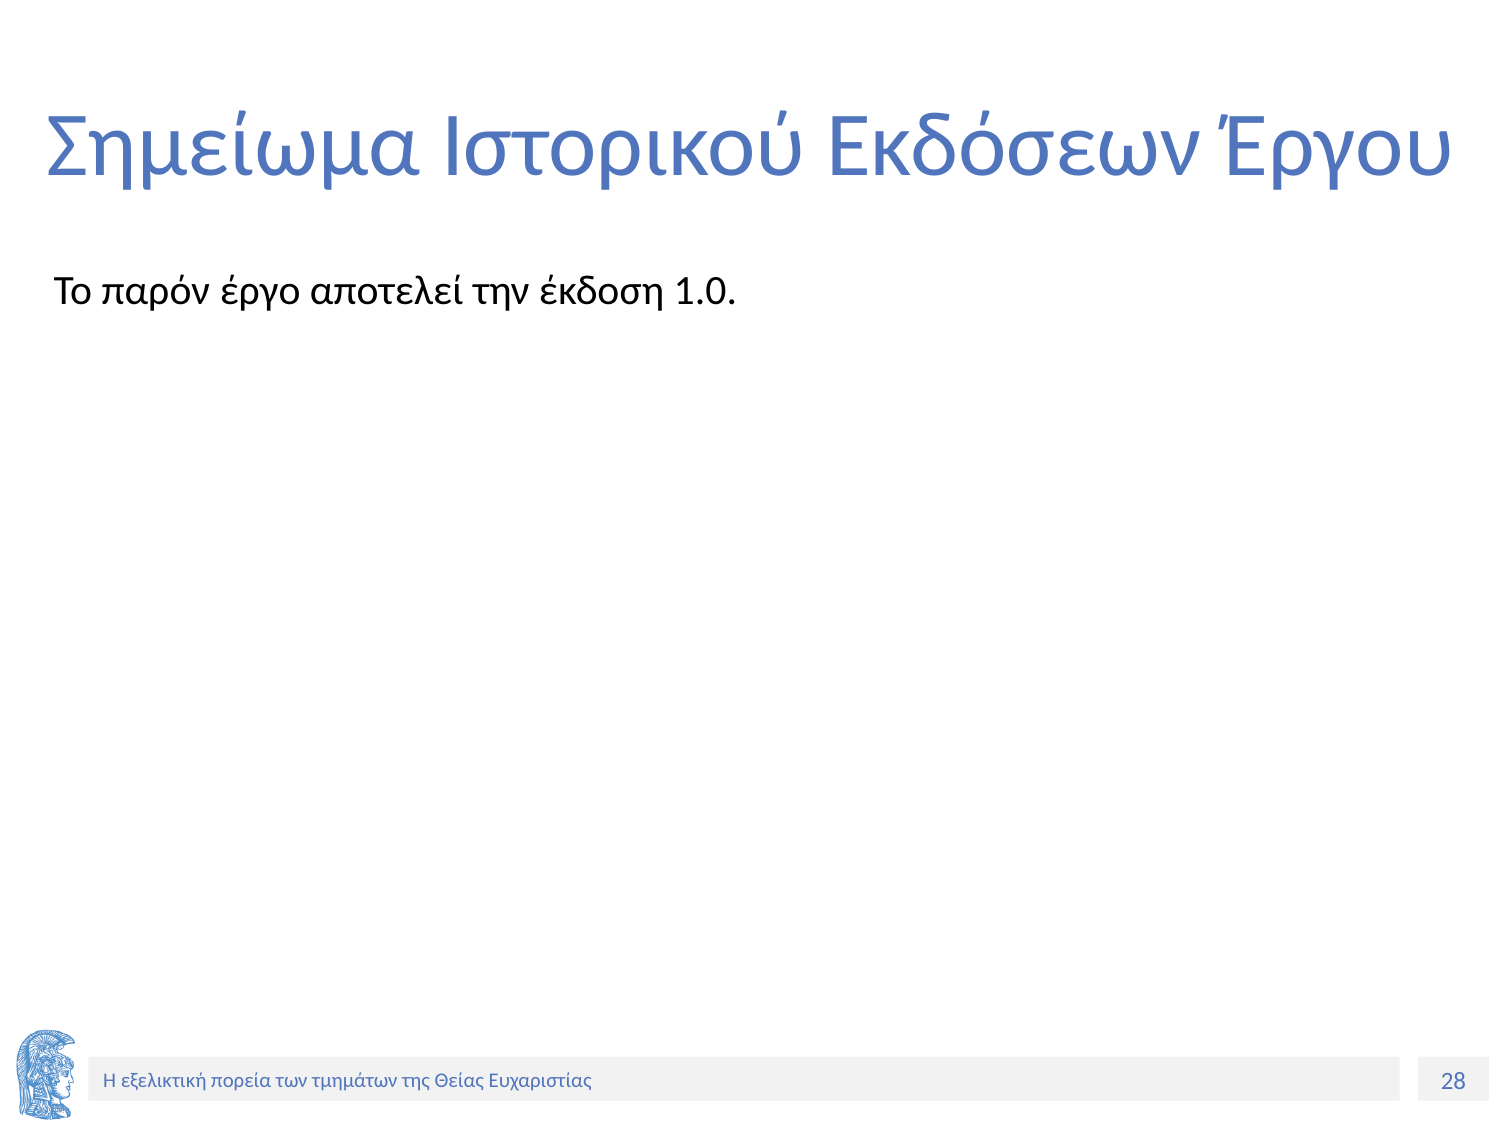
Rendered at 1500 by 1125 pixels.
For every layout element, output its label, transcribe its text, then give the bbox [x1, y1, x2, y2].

list Το παρόν έργο αποτελεί την έκδοση 1.0. [38, 255, 1447, 998]
title Σημείωμα Ιστορικού Εκδόσεων Έργου [0, 45, 1500, 233]
picture [9, 1026, 81, 1120]
